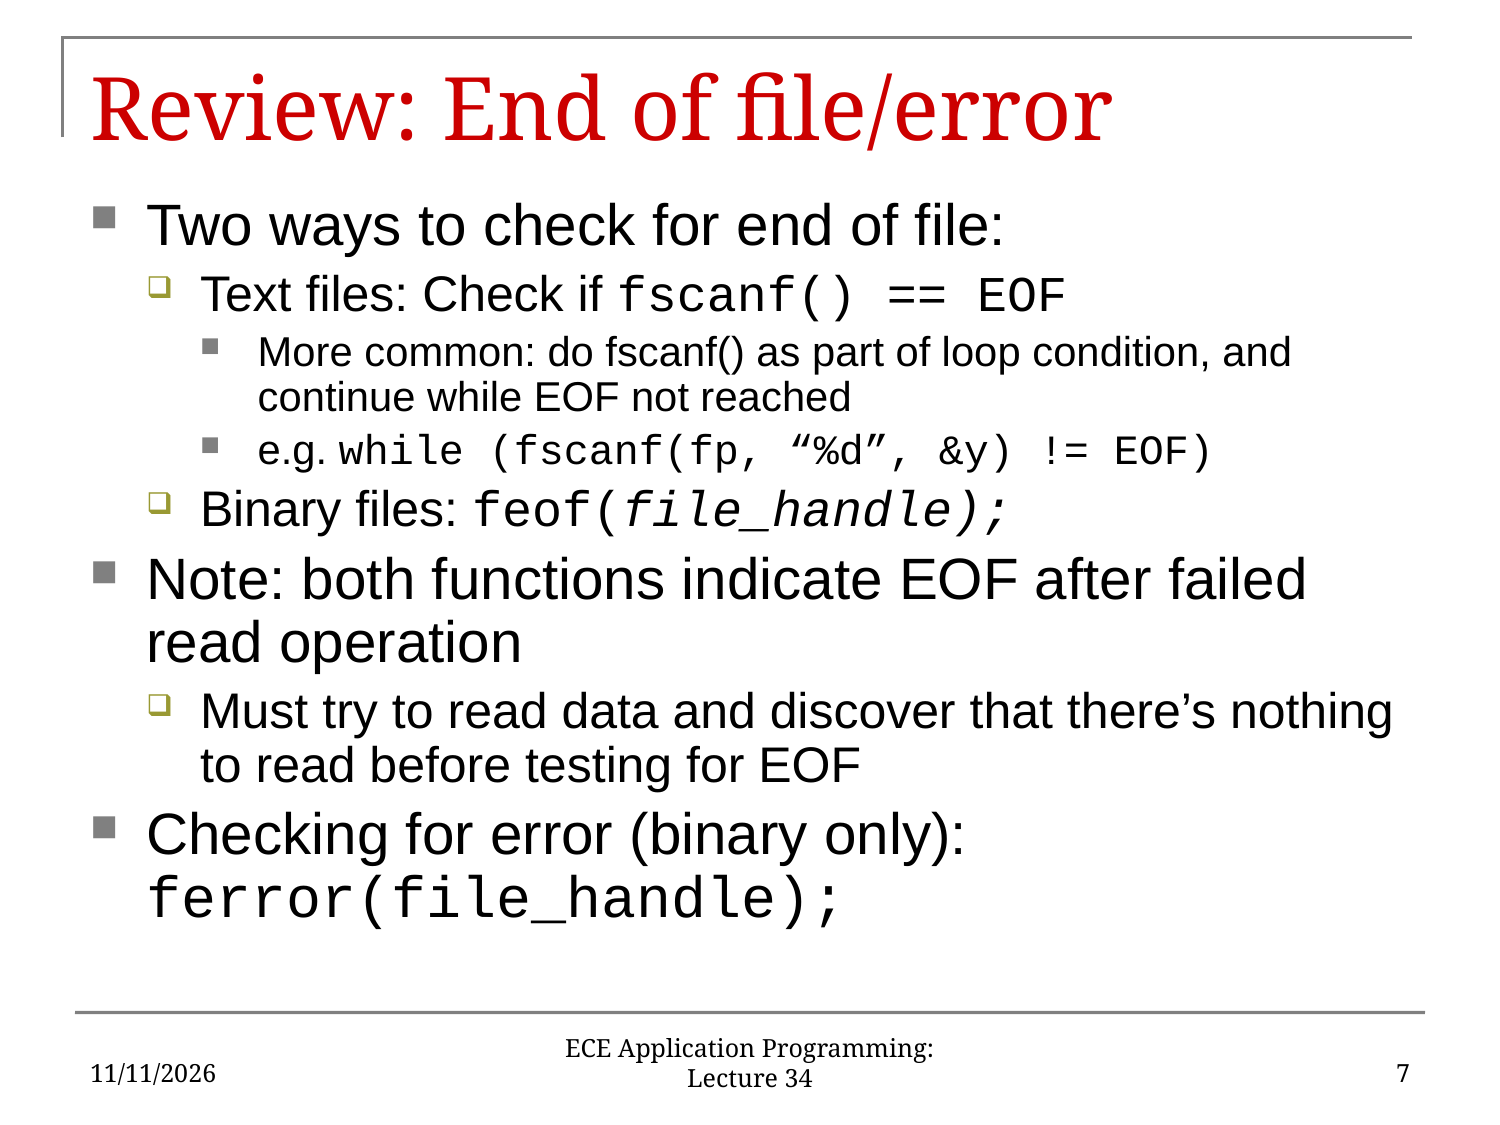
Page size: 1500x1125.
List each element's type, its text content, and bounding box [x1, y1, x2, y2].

slide_number 7 [1074, 1023, 1426, 1100]
title Review: End of file/error [75, 45, 1425, 163]
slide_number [74, 1023, 426, 1100]
list Two ways to check for end of file: Text files: Check if fscanf() == EOF More common: do fscanf() as part of loop condition, and continue while EOF not reached e.g. while (fscanf(fp, “%d”, &y) != EOF) Binary files: feof(file_handle); Note: both functions indicate EOF after failed read operation Must try to read data and discover that there’s nothing to read before testing for EOF Checking for error (binary only): ferror(file_handle); [75, 187, 1425, 1006]
footer ECE Application Programming: Lecture 34 [512, 1024, 988, 1101]
